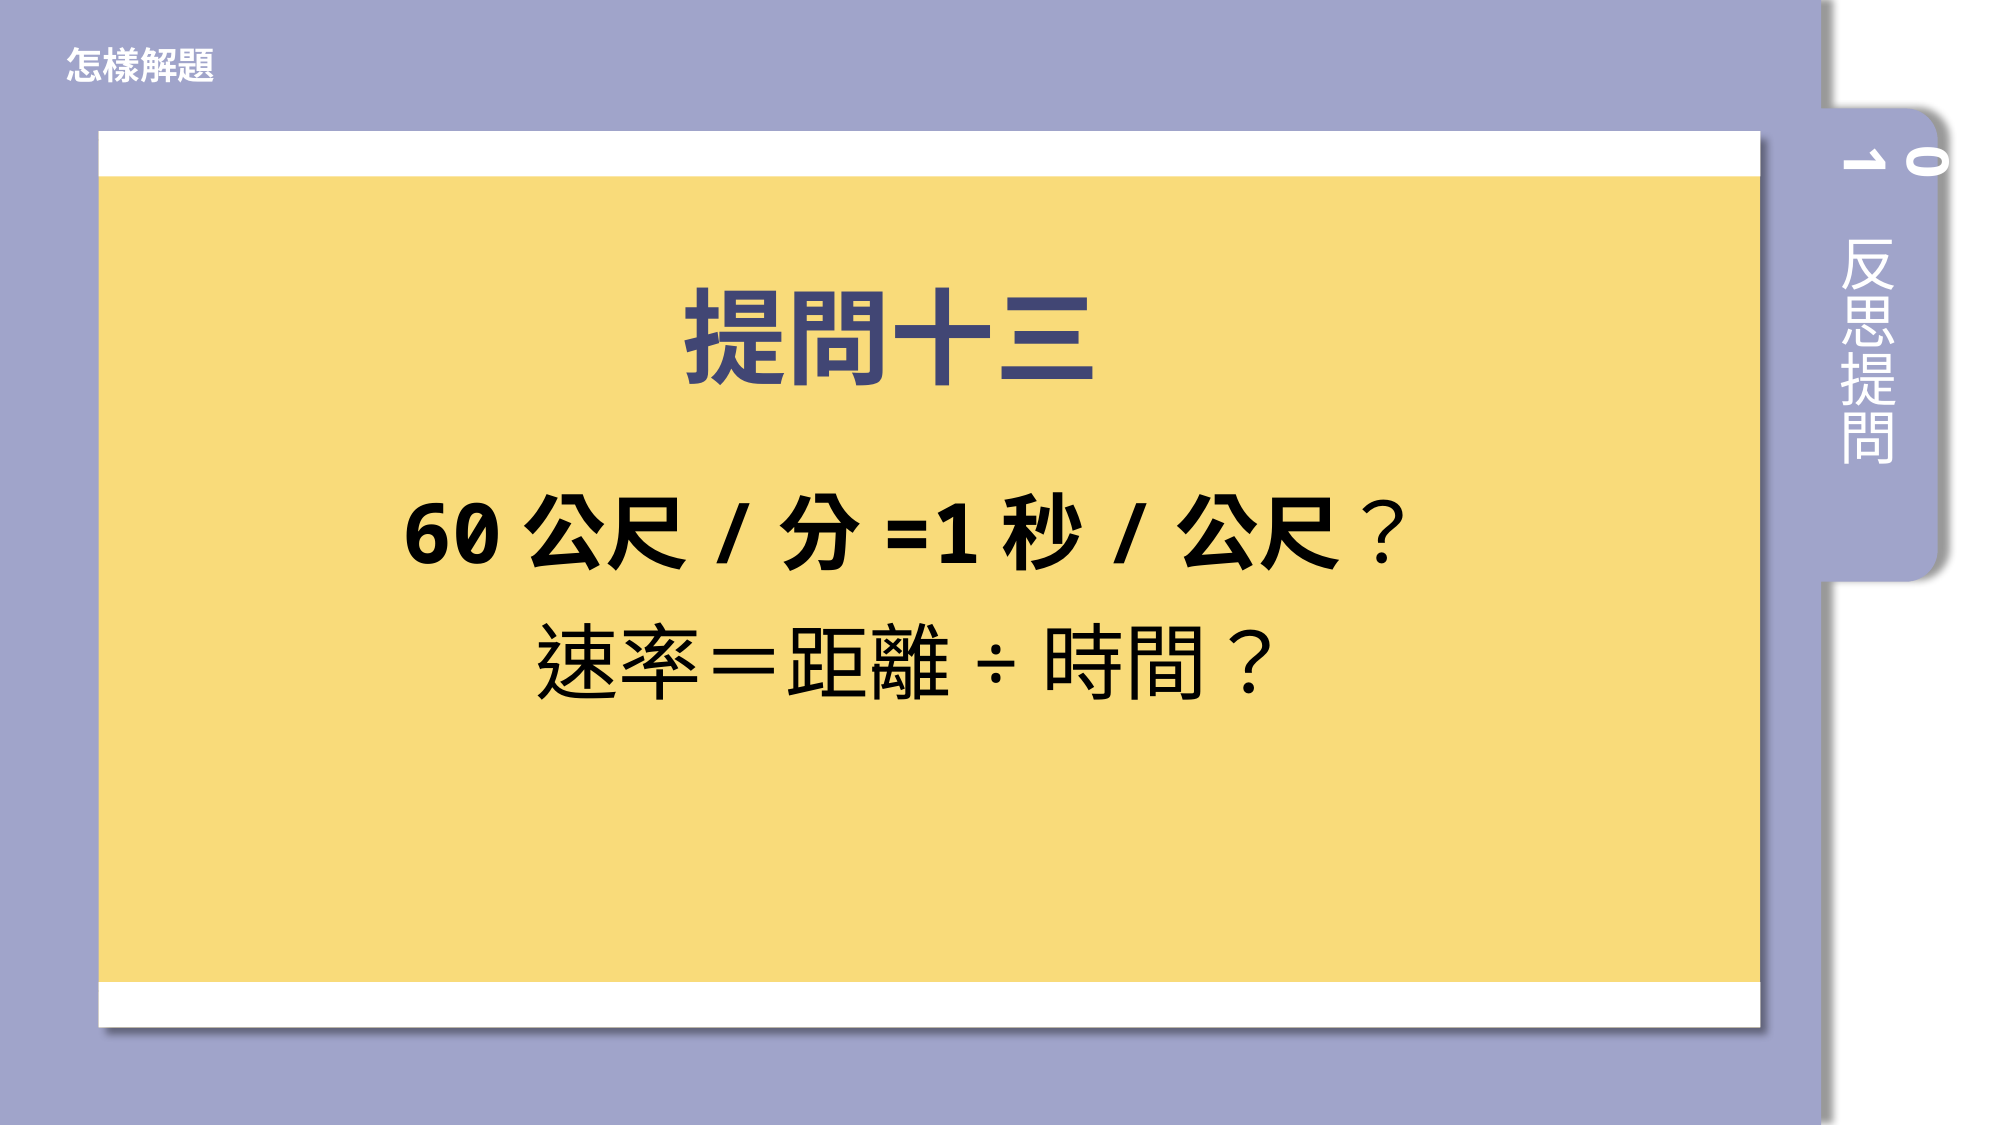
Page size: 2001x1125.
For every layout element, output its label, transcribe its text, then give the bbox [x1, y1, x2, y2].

list 反思提問 [1823, 220, 1923, 576]
list 01 [1823, 131, 1923, 220]
list 怎樣解題 [50, 39, 698, 98]
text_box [98, 131, 1761, 1028]
